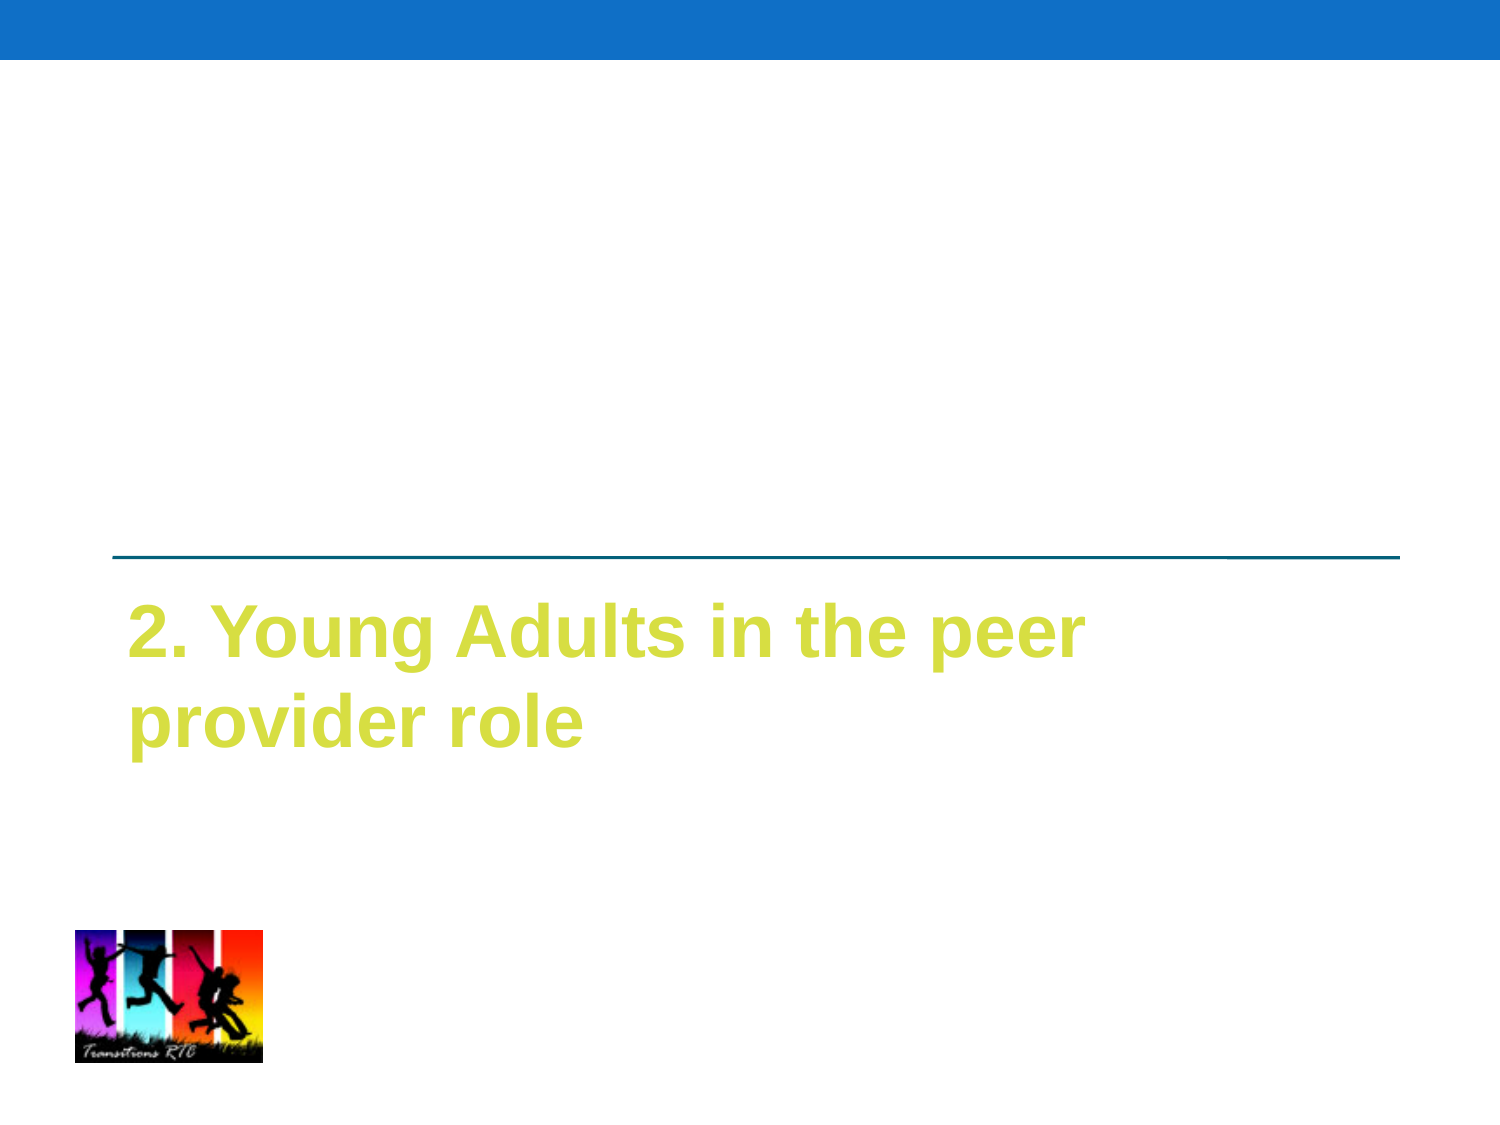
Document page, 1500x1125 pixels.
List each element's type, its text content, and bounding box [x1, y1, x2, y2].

subtitle 2. Young Adults in the peer provider role [112, 575, 1163, 863]
picture [75, 930, 263, 1063]
